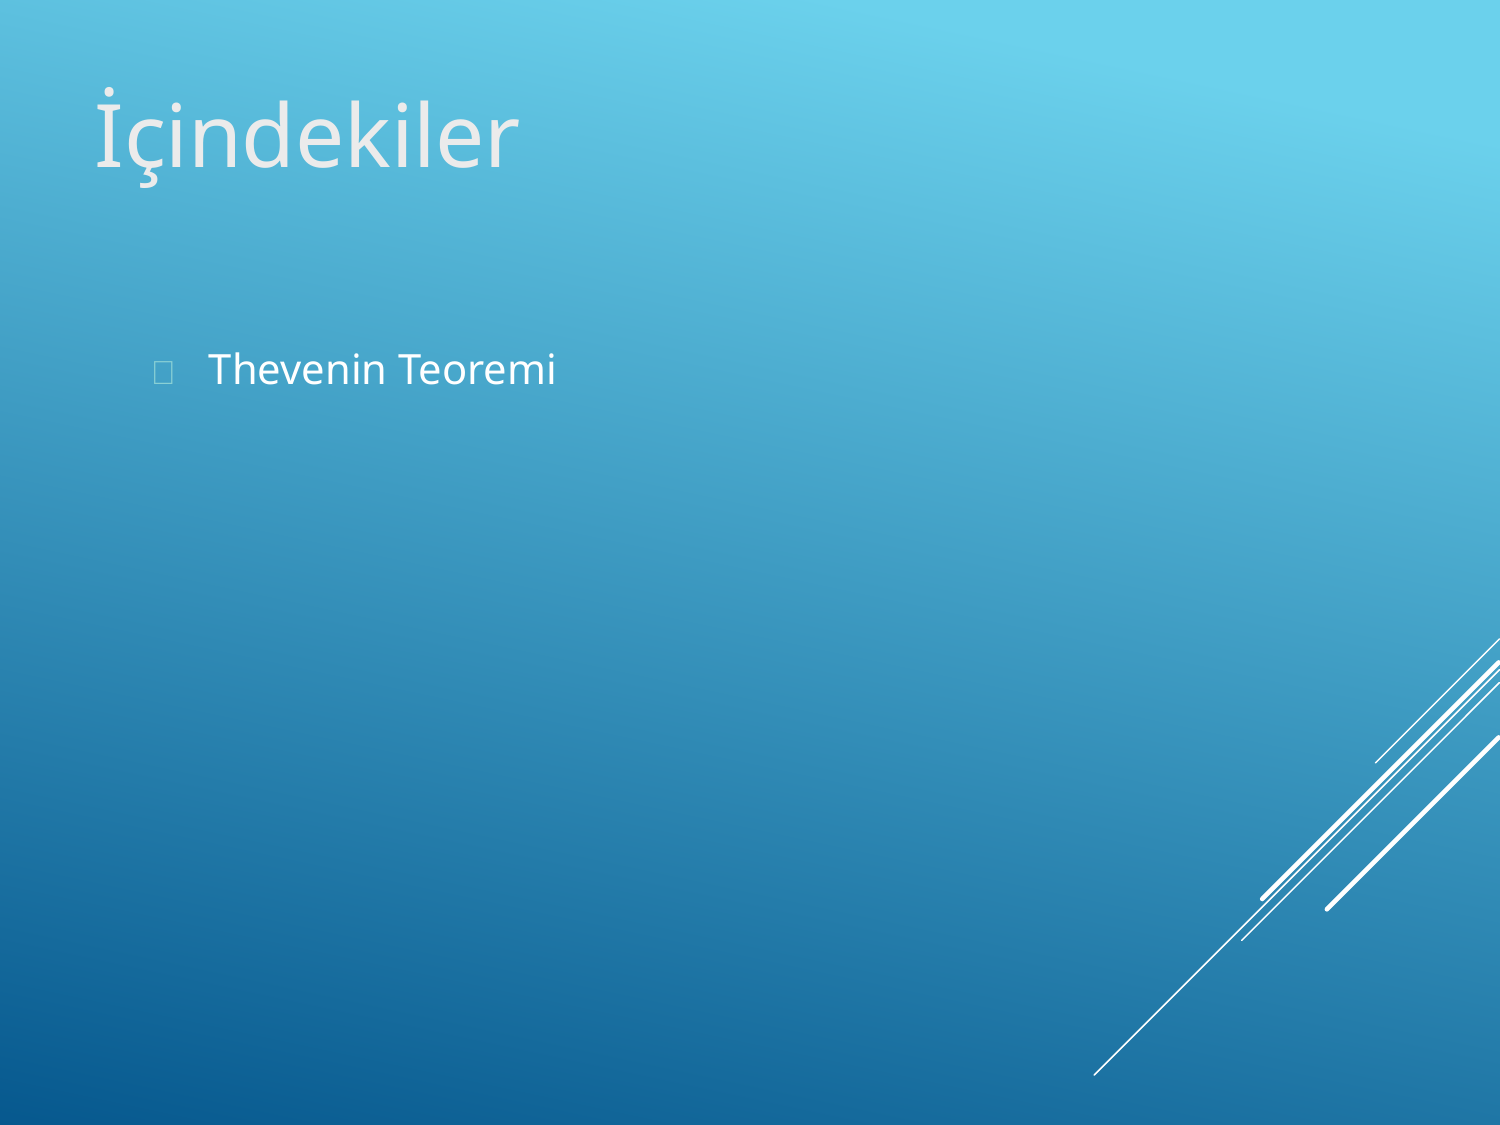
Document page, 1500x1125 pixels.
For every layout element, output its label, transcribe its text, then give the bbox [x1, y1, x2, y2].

text_box  Thevenin Teoremi [148, 341, 561, 394]
text_box İçindekiler [92, 77, 523, 185]
